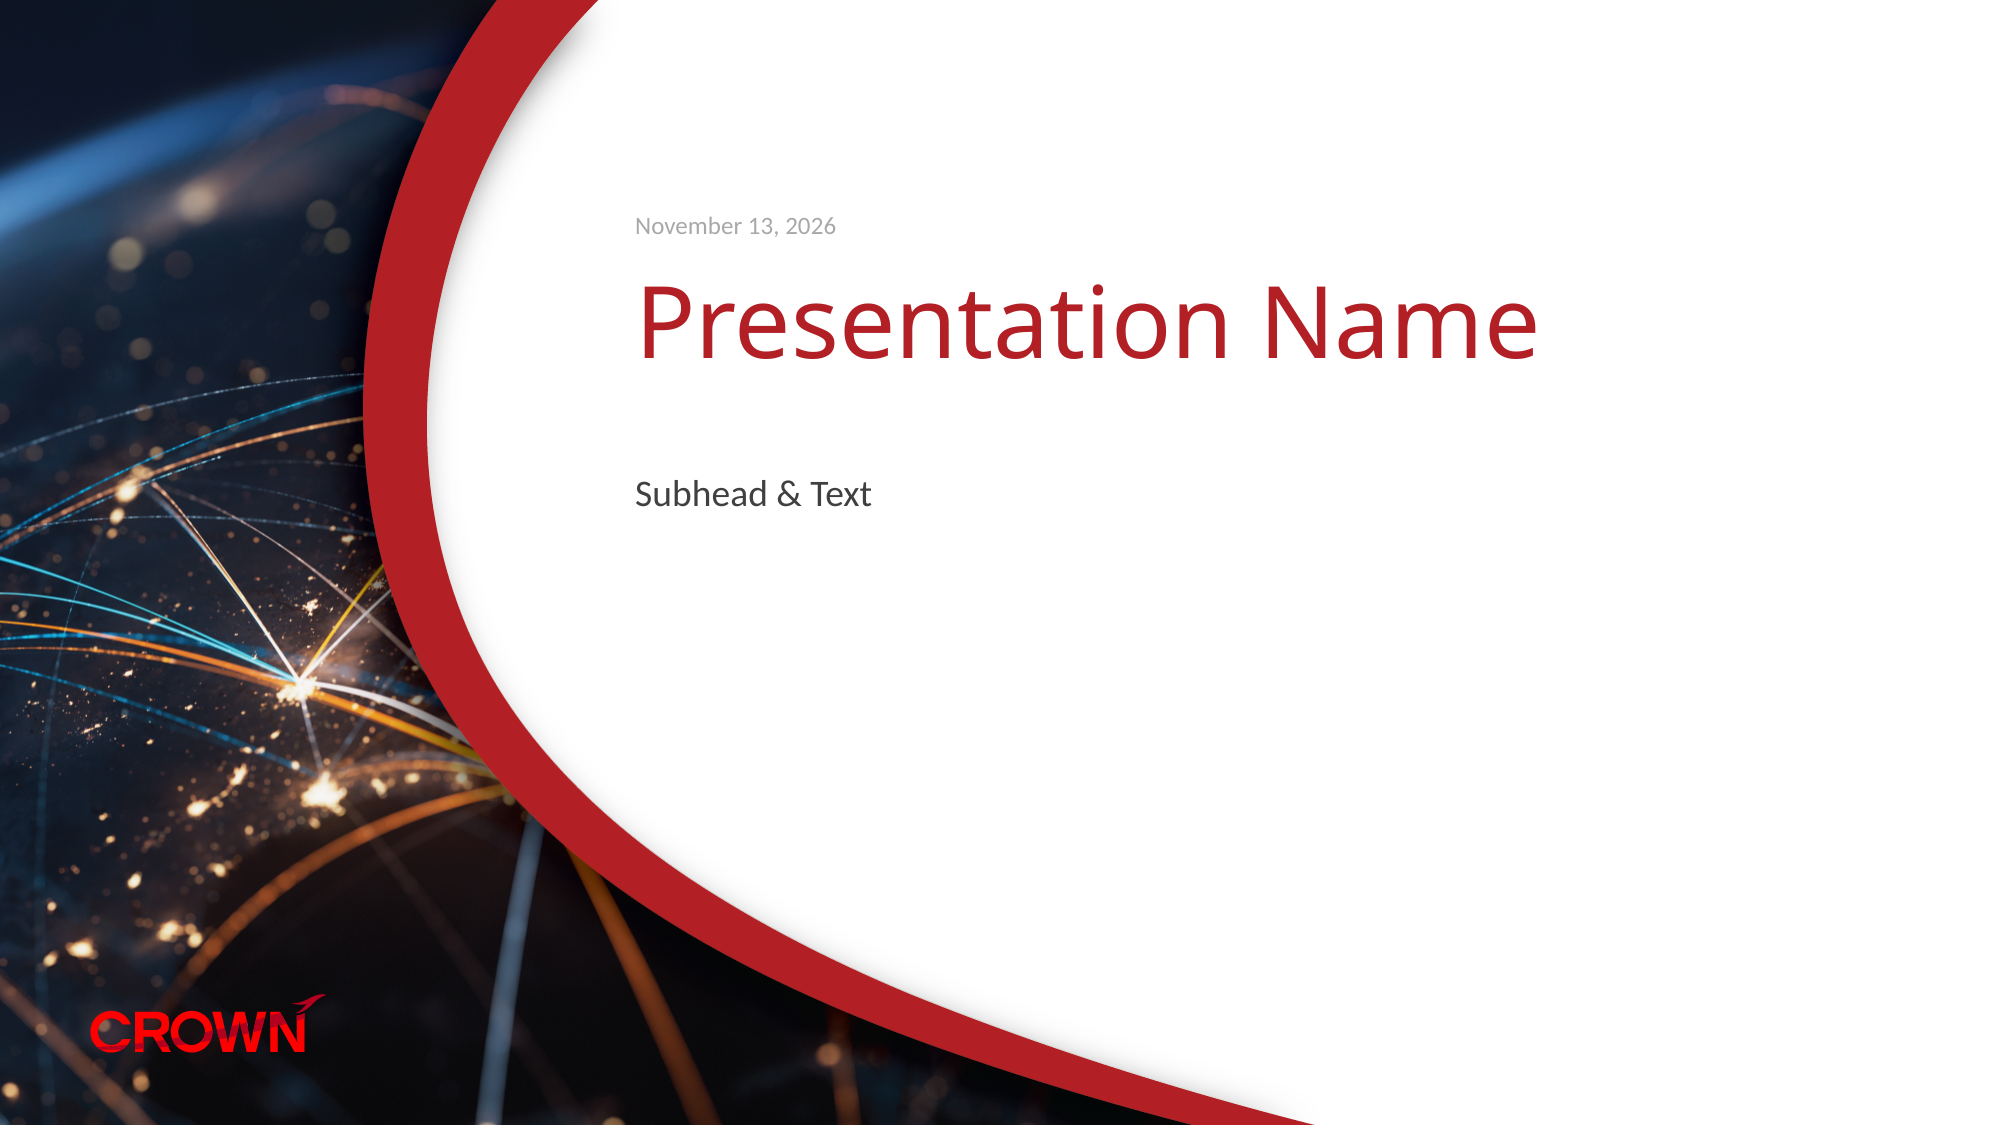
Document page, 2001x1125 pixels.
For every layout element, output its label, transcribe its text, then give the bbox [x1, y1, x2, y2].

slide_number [620, 190, 1871, 251]
title Presentation Name [620, 264, 1871, 457]
subtitle Subhead & Text [620, 466, 1871, 875]
picture [0, 0, 2000, 1125]
